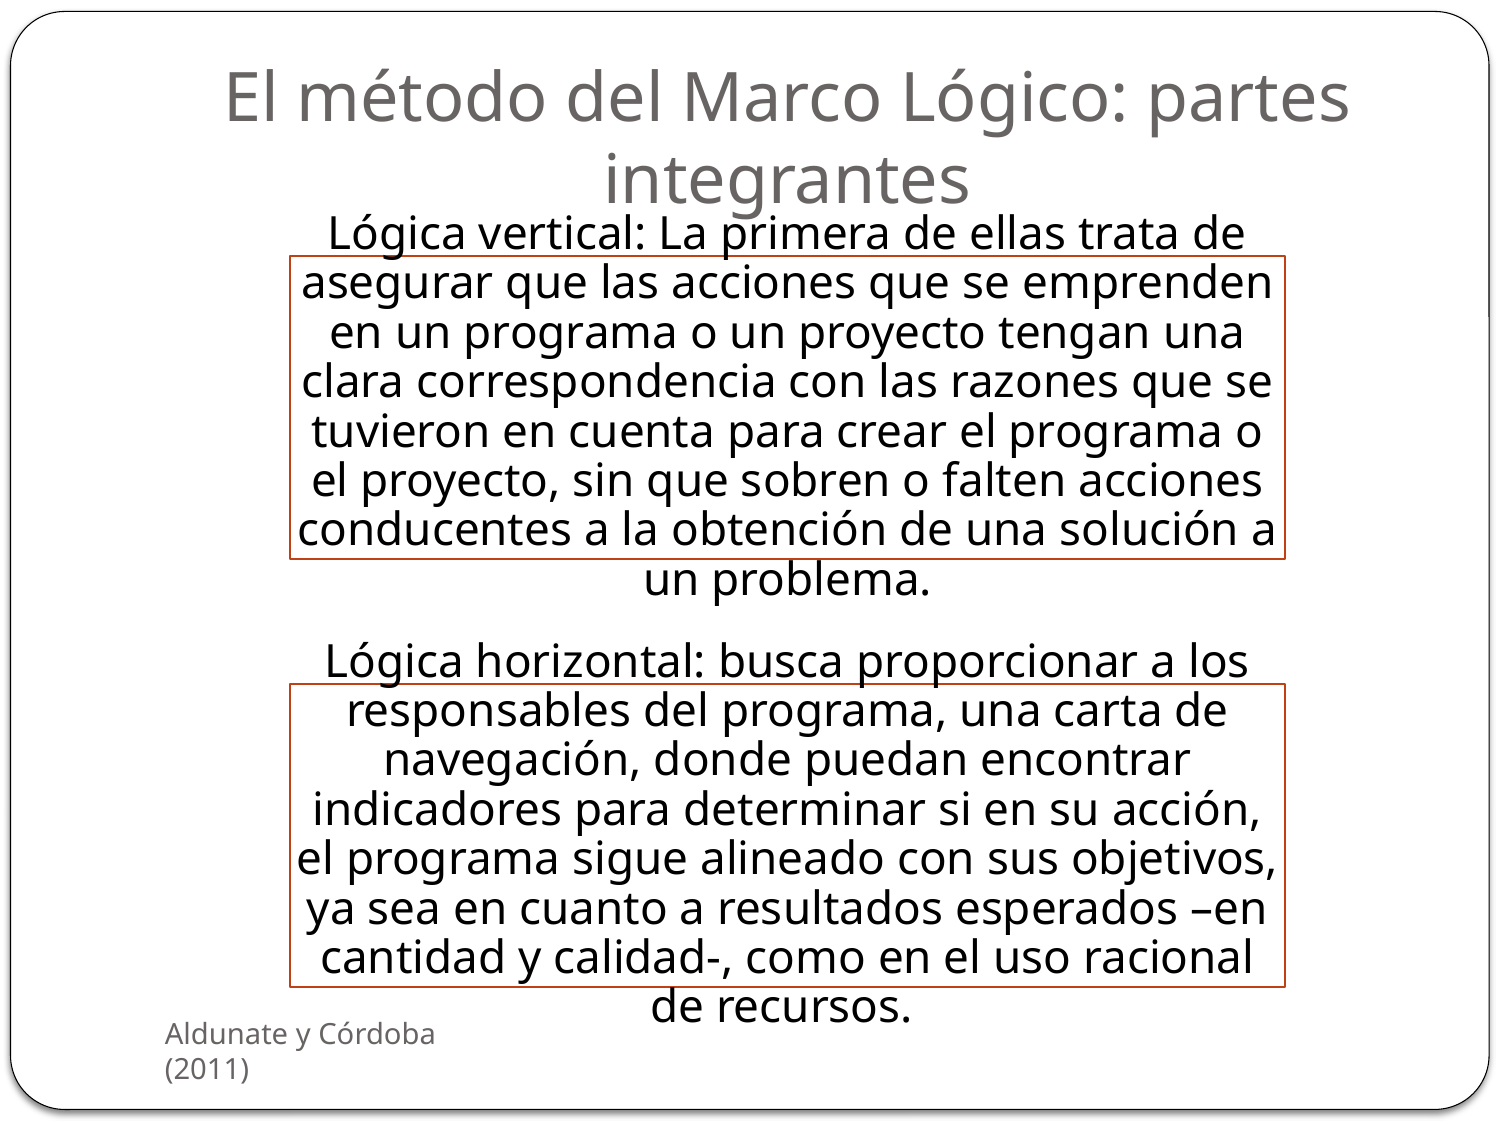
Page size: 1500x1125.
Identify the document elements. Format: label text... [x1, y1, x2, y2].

footer Aldunate y Córdoba (2011) [150, 1012, 479, 1088]
title El método del Marco Lógico: partes integrantes [150, 45, 1425, 233]
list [149, 255, 1426, 988]
